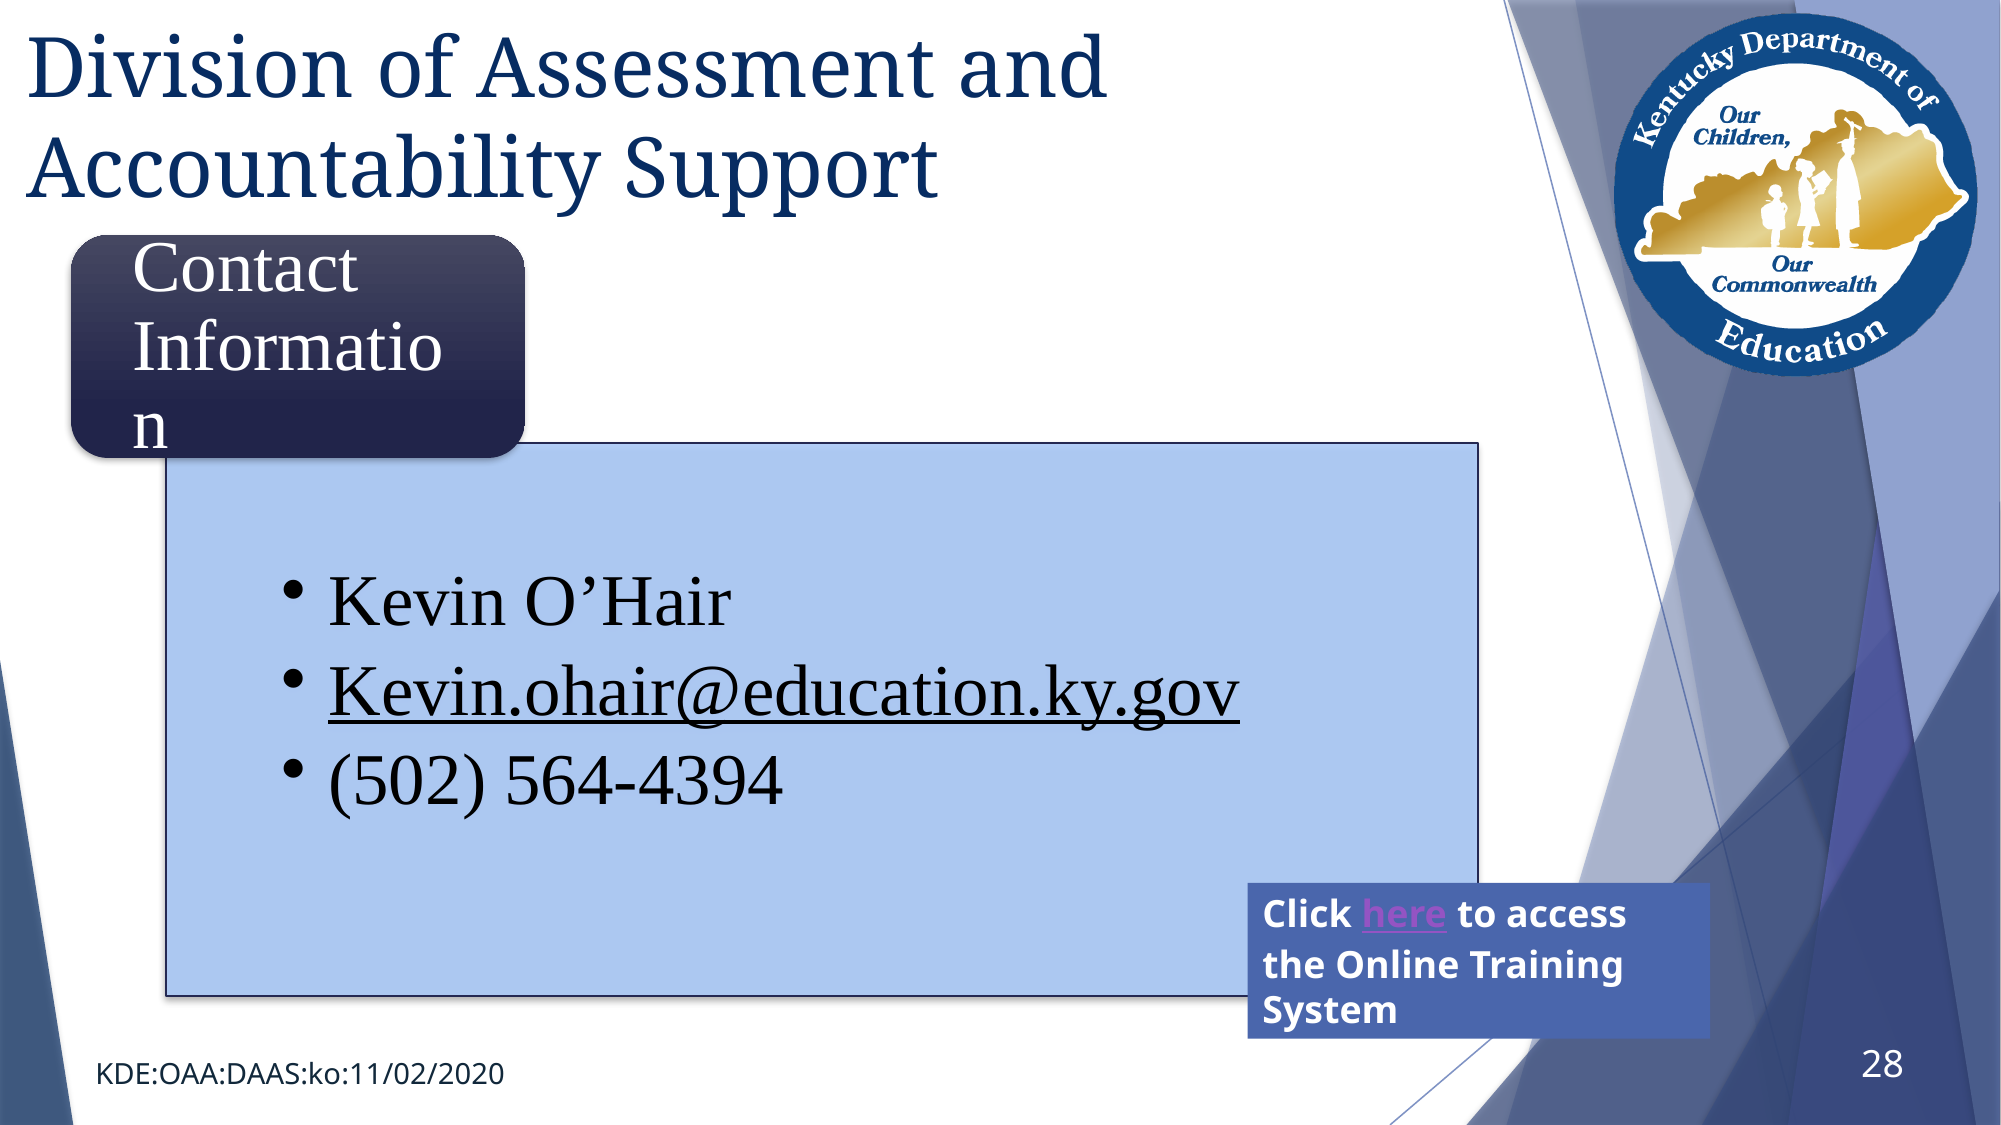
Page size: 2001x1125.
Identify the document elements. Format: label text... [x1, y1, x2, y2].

text_box Click here to access the Online Training System [1567, 882, 1711, 1039]
footer KDE:OAA:DAAS:ko:11/02/2020 [80, 1059, 756, 1120]
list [70, 200, 1563, 1051]
title Division of Assessment and Accountability Support [11, 6, 1633, 202]
picture [1598, 0, 1989, 390]
slide_number 28 [1807, 1035, 1920, 1095]
